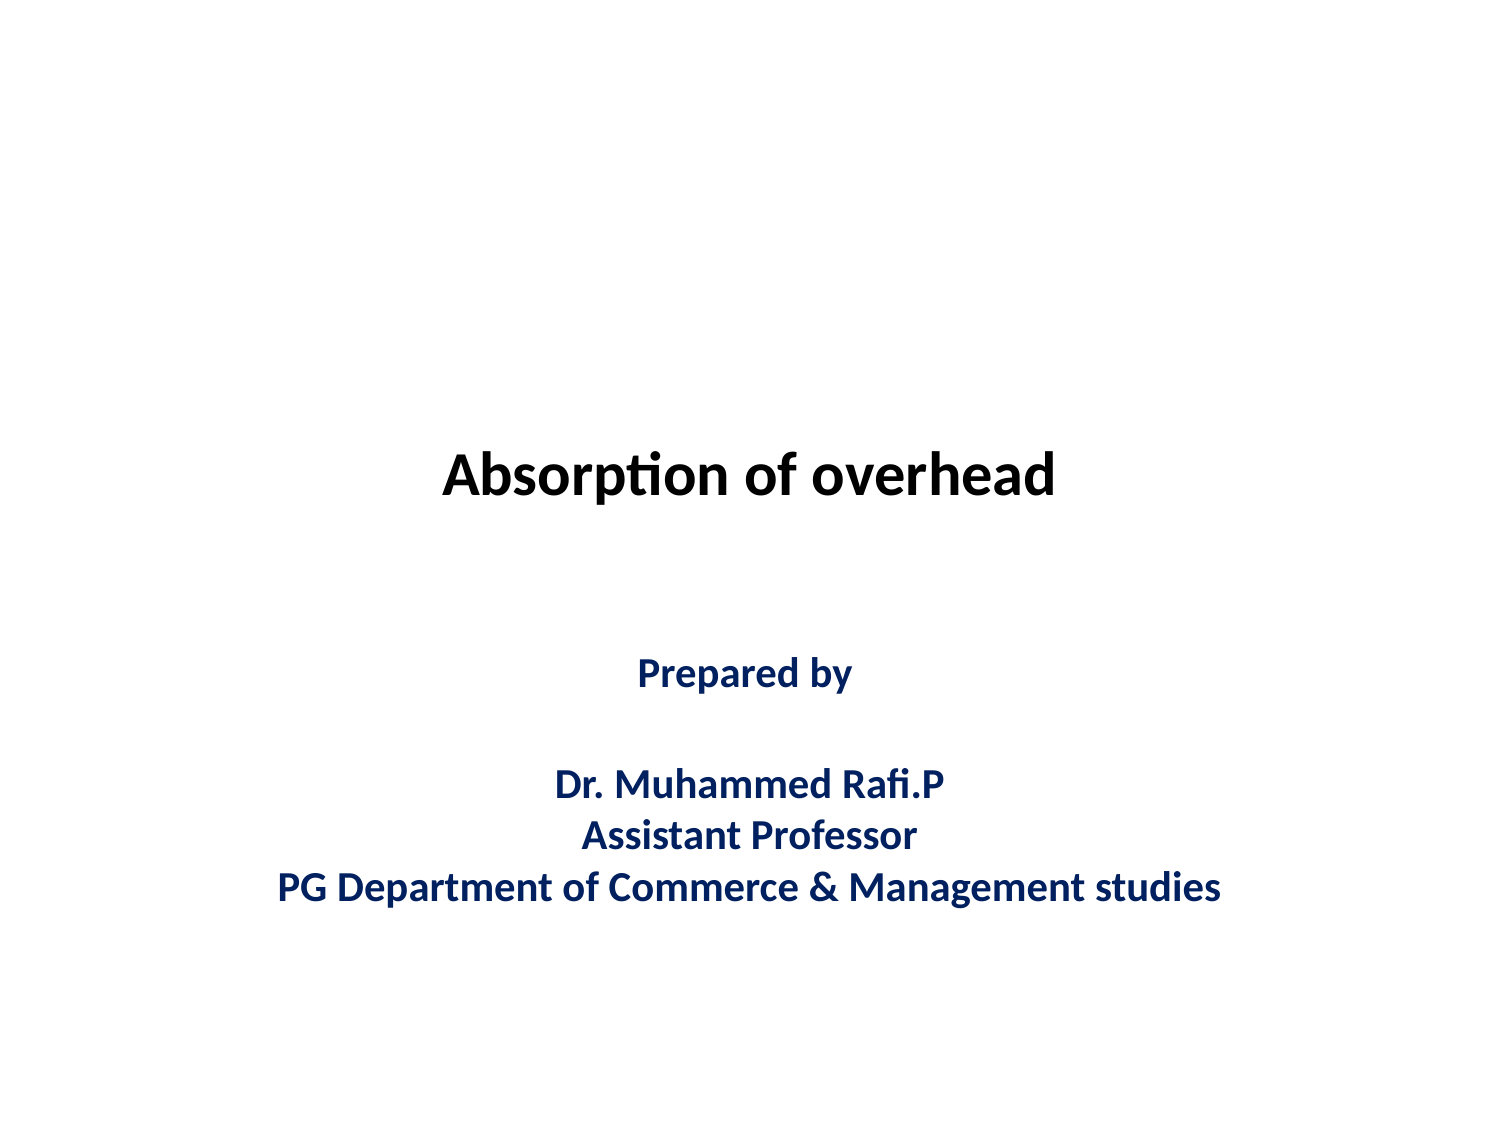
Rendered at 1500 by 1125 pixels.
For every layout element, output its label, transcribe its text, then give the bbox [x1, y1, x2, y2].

title Absorption of overhead [112, 349, 1388, 591]
subtitle Prepared by Dr. Muhammed Rafi.P Assistant Professor PG Department of Commerce & Management studies [225, 637, 1275, 925]
